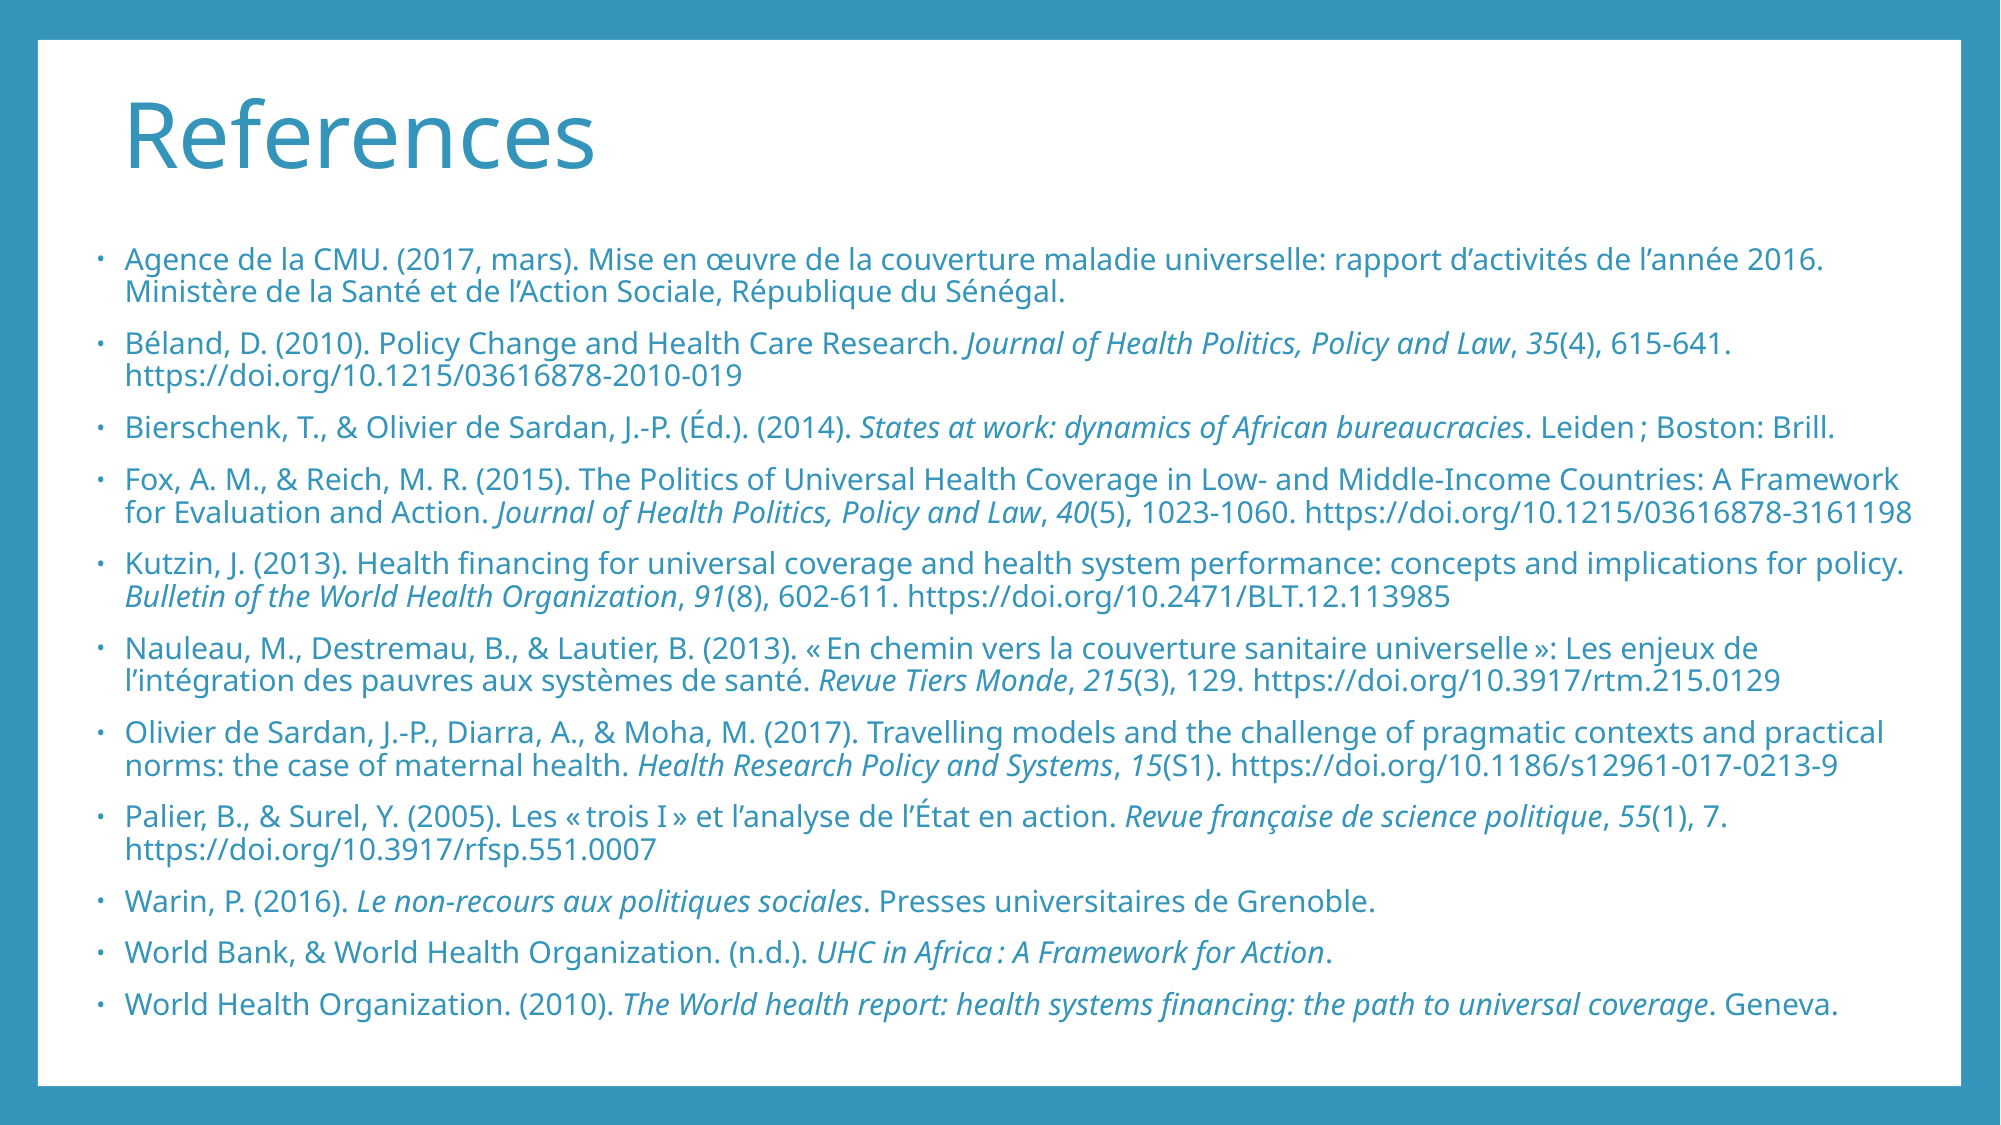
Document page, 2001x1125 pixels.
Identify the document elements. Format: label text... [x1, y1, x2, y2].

list Agence de la CMU. (2017, mars). Mise en œuvre de la couverture maladie universelle: rapport d’activités de l’année 2016. Ministère de la Santé et de l’Action Sociale, République du Sénégal. Béland, D. (2010). Policy Change and Health Care Research. Journal of Health Politics, Policy and Law, 35(4), 615‑641. https://doi.org/10.1215/03616878-2010-019 Bierschenk, T., & Olivier de Sardan, J.-P. (Éd.). (2014). States at work: dynamics of African bureaucracies. Leiden ; Boston: Brill. Fox, A. M., & Reich, M. R. (2015). The Politics of Universal Health Coverage in Low- and Middle-Income Countries: A Framework for Evaluation and Action. Journal of Health Politics, Policy and Law, 40(5), 1023‑1060. https://doi.org/10.1215/03616878-3161198 Kutzin, J. (2013). Health financing for universal coverage and health system performance: concepts and implications for policy. Bulletin of the World Health Organization, 91(8), 602‑611. https://doi.org/10.2471/BLT.12.113985 Nauleau, M., Destremau, B., & Lautier, B. (2013). « En chemin vers la couverture sanitaire universelle »: Les enjeux de l’intégration des pauvres aux systèmes de santé. Revue Tiers Monde, 215(3), 129. https://doi.org/10.3917/rtm.215.0129 Olivier de Sardan, J.-P., Diarra, A., & Moha, M. (2017). Travelling models and the challenge of pragmatic contexts and practical norms: the case of maternal health. Health Research Policy and Systems, 15(S1). https://doi.org/10.1186/s12961-017-0213-9 Palier, B., & Surel, Y. (2005). Les « trois I » et l’analyse de l’État en action. Revue française de science politique, 55(1), 7. https://doi.org/10.3917/rfsp.551.0007 Warin, P. (2016). Le non-recours aux politiques sociales. Presses universitaires de Grenoble. World Bank, & World Health Organization. (n.d.). UHC in Africa : A Framework for Action. World Health Organization. (2010). The World health report: health systems financing: the path to universal coverage. Geneva. [74, 236, 1938, 1054]
title References [107, 63, 1728, 215]
